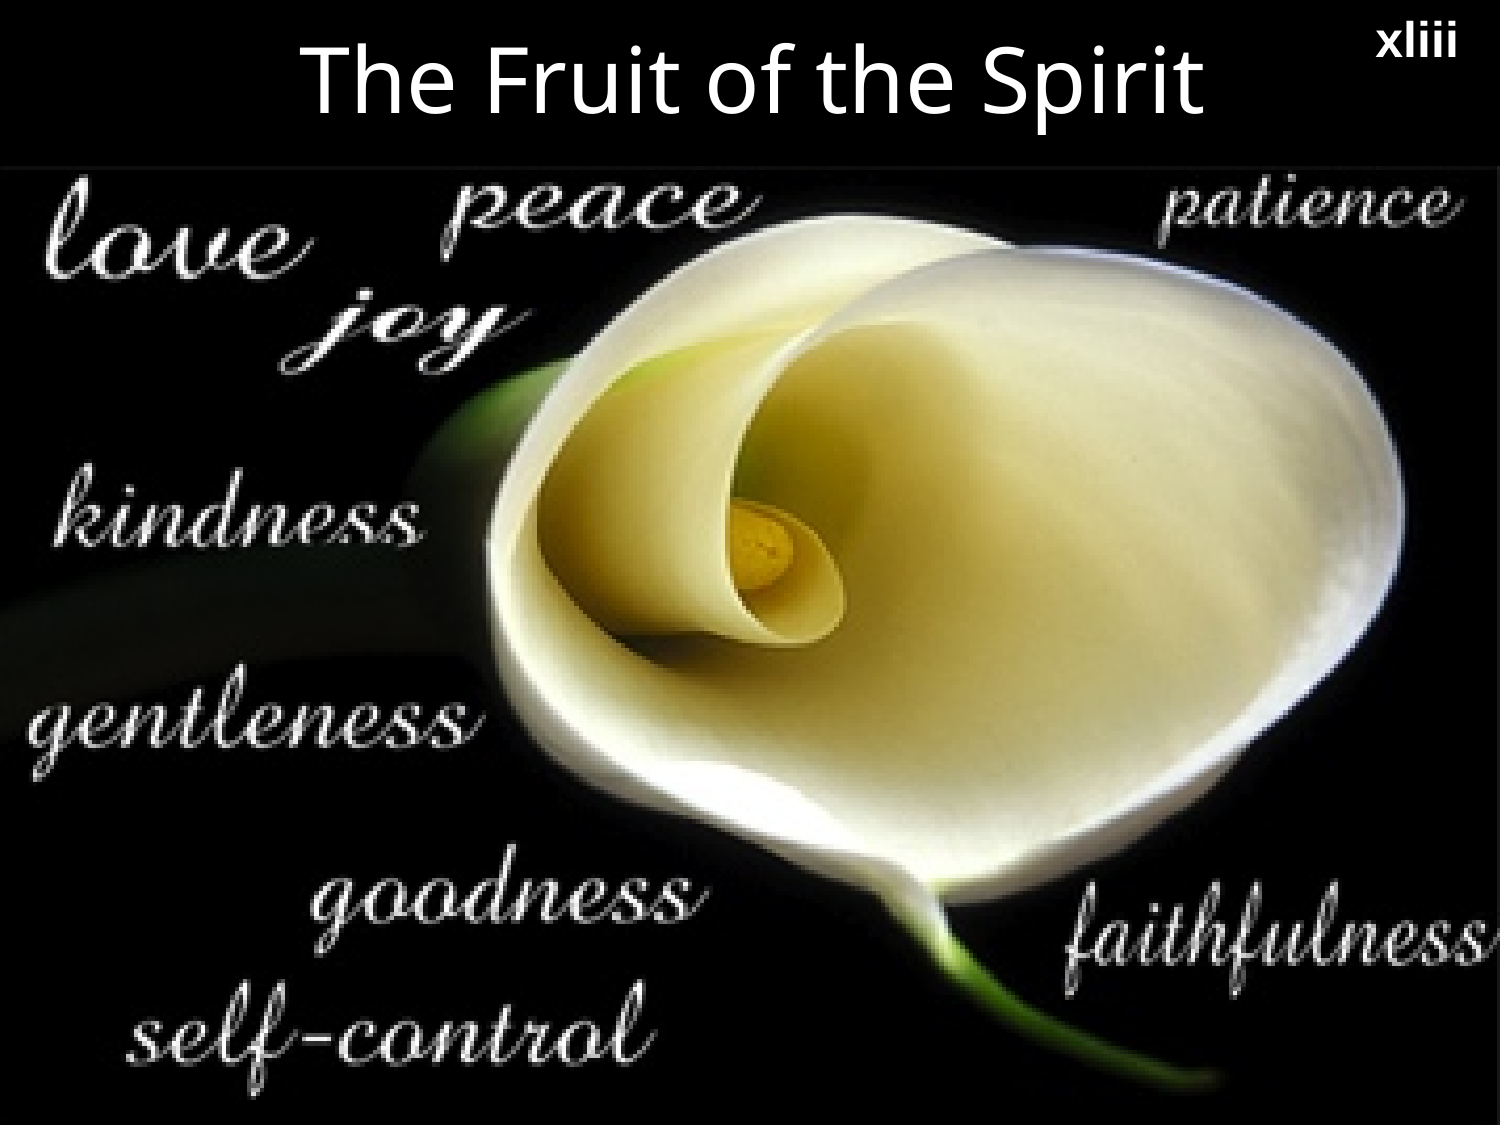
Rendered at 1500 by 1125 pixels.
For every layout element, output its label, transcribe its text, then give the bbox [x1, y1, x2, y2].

text_box xliii [1328, 0, 1474, 75]
picture [0, 166, 1500, 1125]
title The Fruit of the Spirit [0, 0, 1500, 165]
